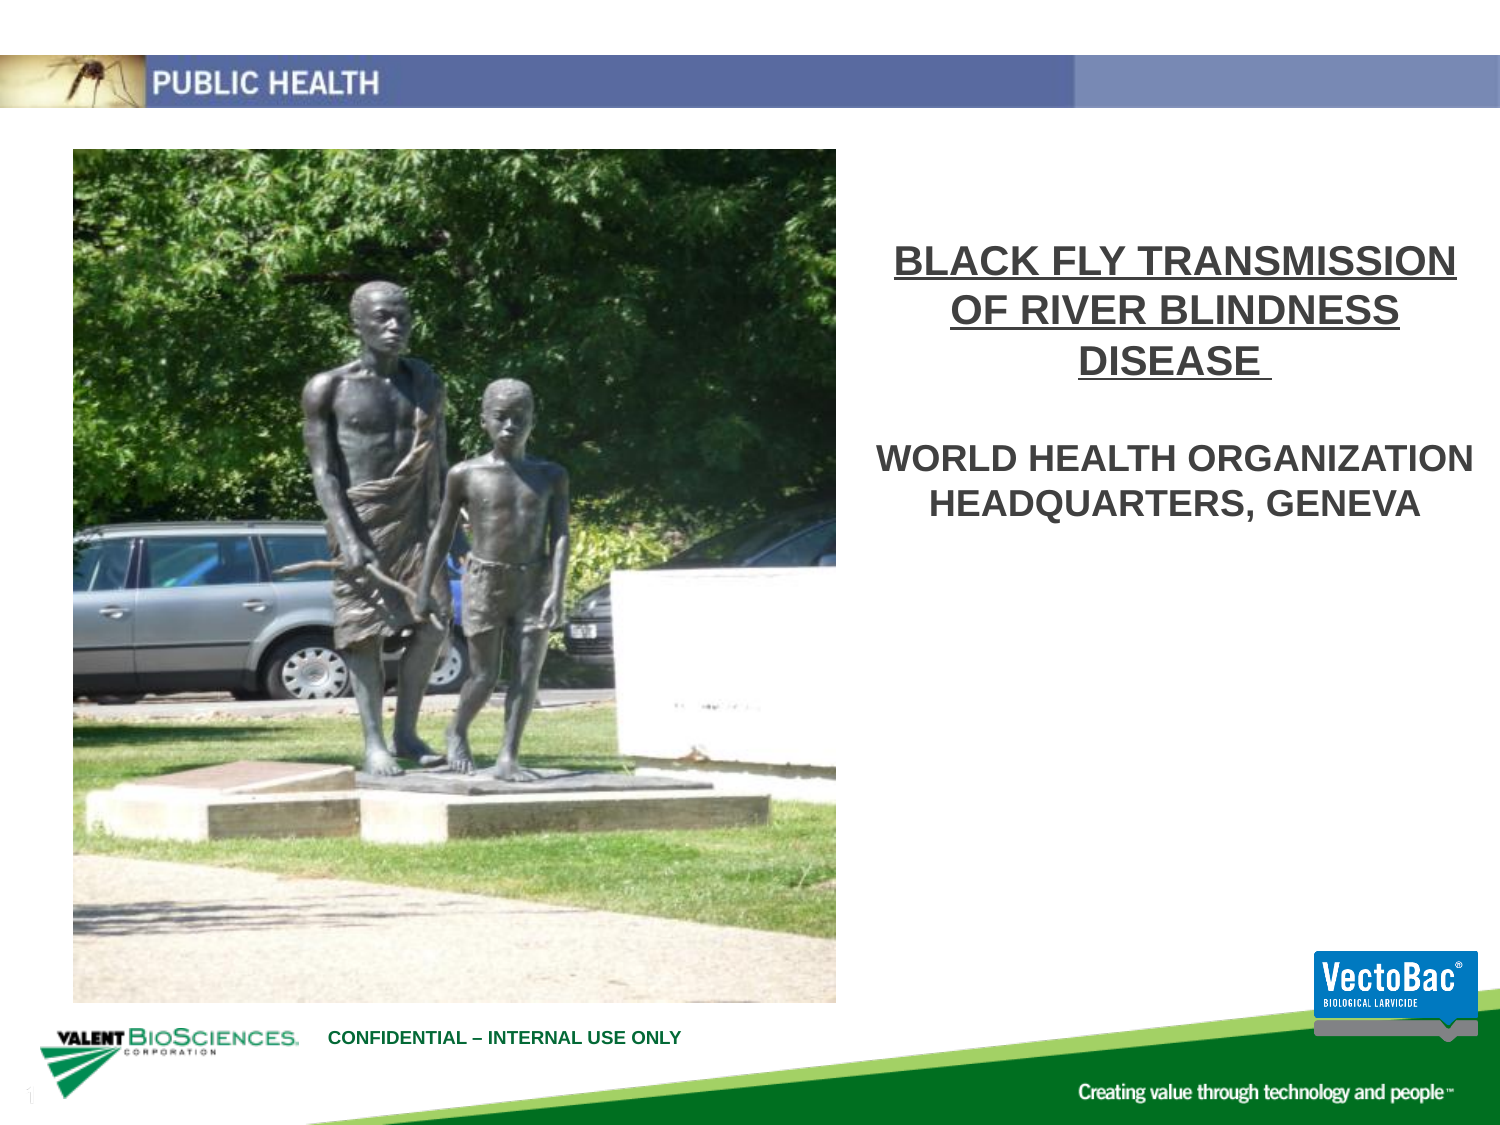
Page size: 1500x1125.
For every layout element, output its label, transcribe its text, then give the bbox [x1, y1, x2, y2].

picture [0, 0, 1500, 1125]
title Black fly transmission of River blindness disease world health organization headquarters, Geneva [848, 332, 1500, 425]
